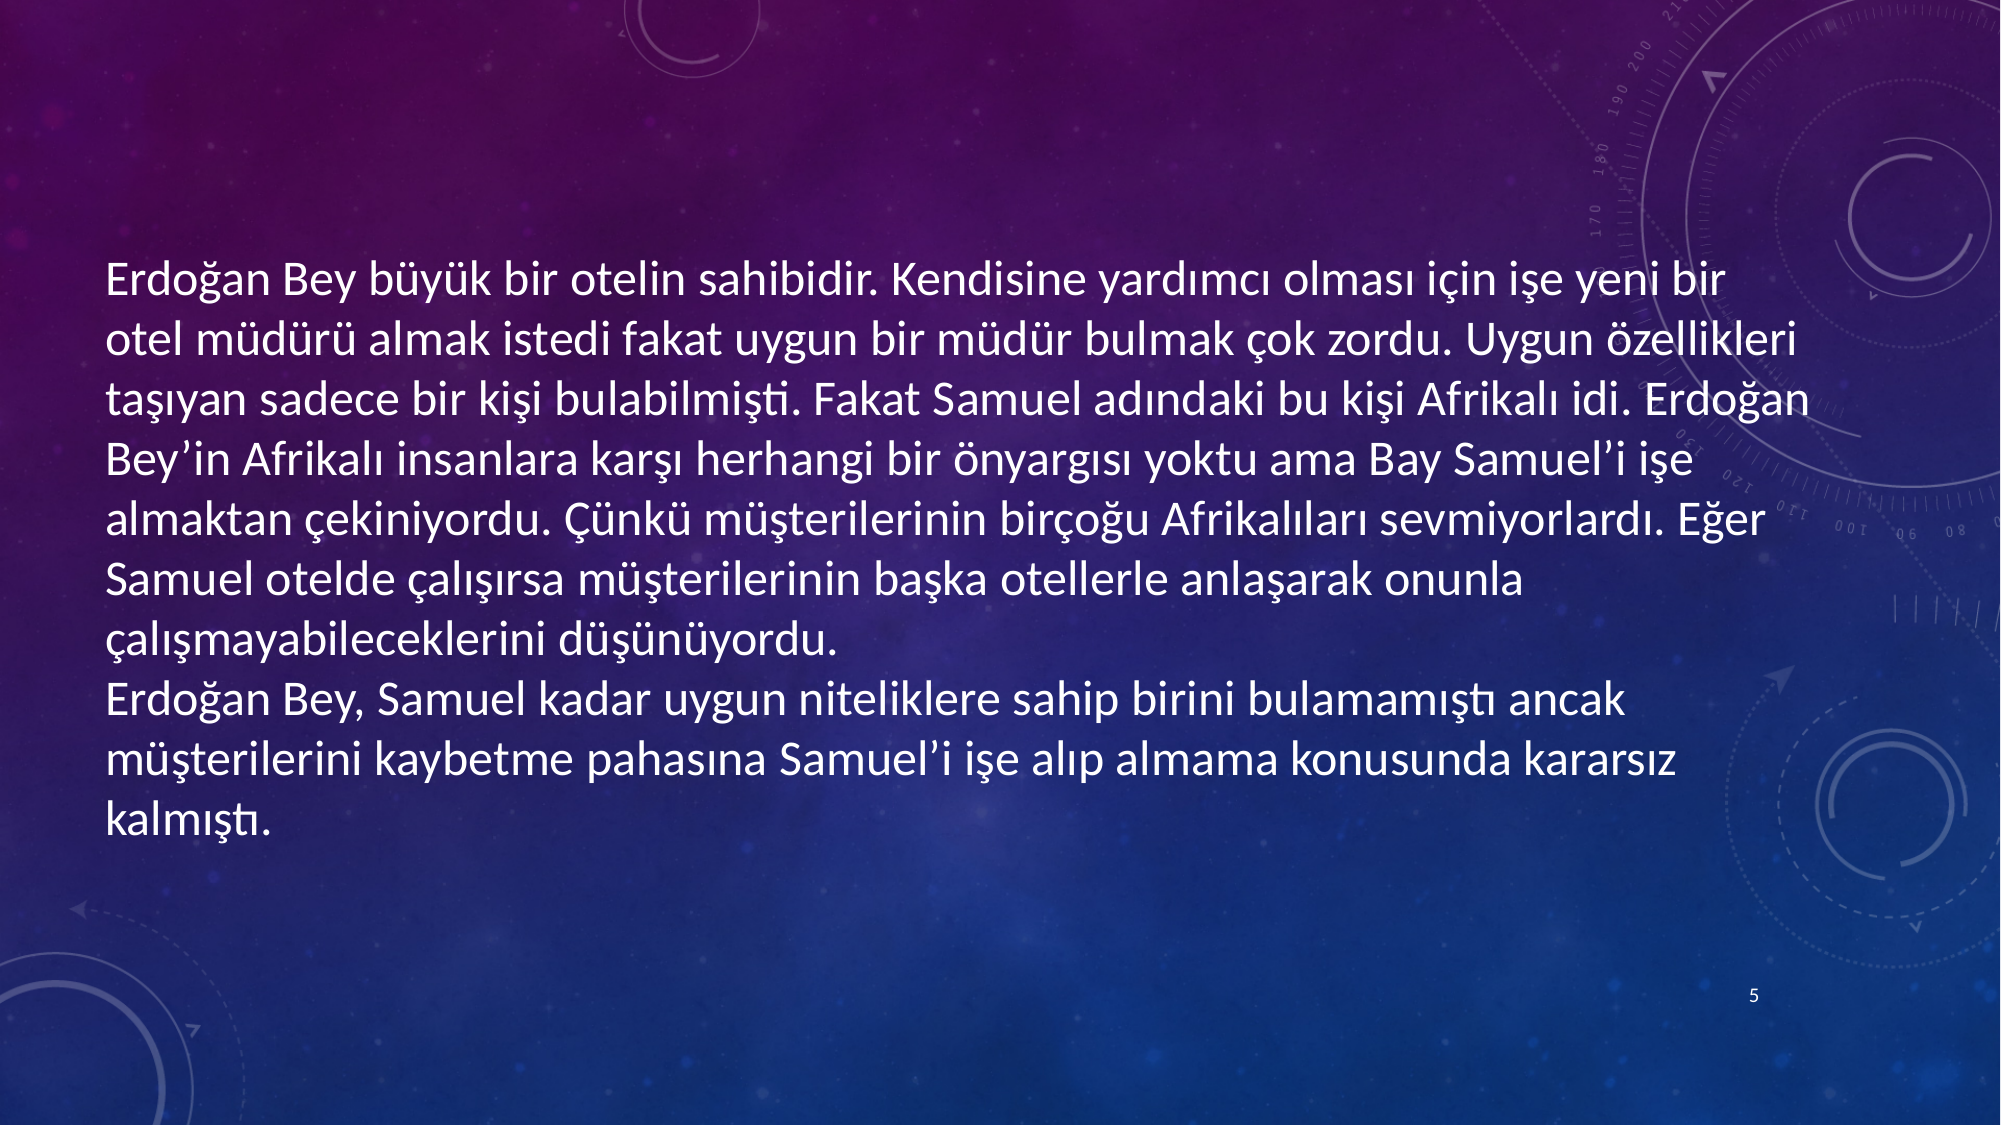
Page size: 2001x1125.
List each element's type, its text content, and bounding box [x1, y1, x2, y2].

picture [0, 0, 2001, 1125]
slide_number 5 [1684, 963, 1775, 1025]
text_box Erdoğan Bey büyük bir otelin sahibidir. Kendisine yardımcı olması için işe yeni bir otel müdürü almak istedi fakat uygun bir müdür bulmak çok zordu. Uygun özellikleri taşıyan sadece bir kişi bulabilmişti. Fakat Samuel adındaki bu kişi Afrikalı idi. Erdoğan Bey’in Afrikalı insanlara karşı herhangi bir önyargısı yoktu ama Bay Samuel’i işe almaktan çekiniyordu. Çünkü müşterilerinin birçoğu Afrikalıları sevmiyorlardı. Eğer Samuel otelde çalışırsa müşterilerinin başka otellerle anlaşarak onunla çalışmayabileceklerini düşünüyordu. Erdoğan Bey, Samuel kadar uygun niteliklere sahip birini bulamamıştı ancak müşterilerini kaybetme pahasına Samuel’i işe alıp almama konusunda kararsız kalmıştı. [90, 238, 1828, 854]
